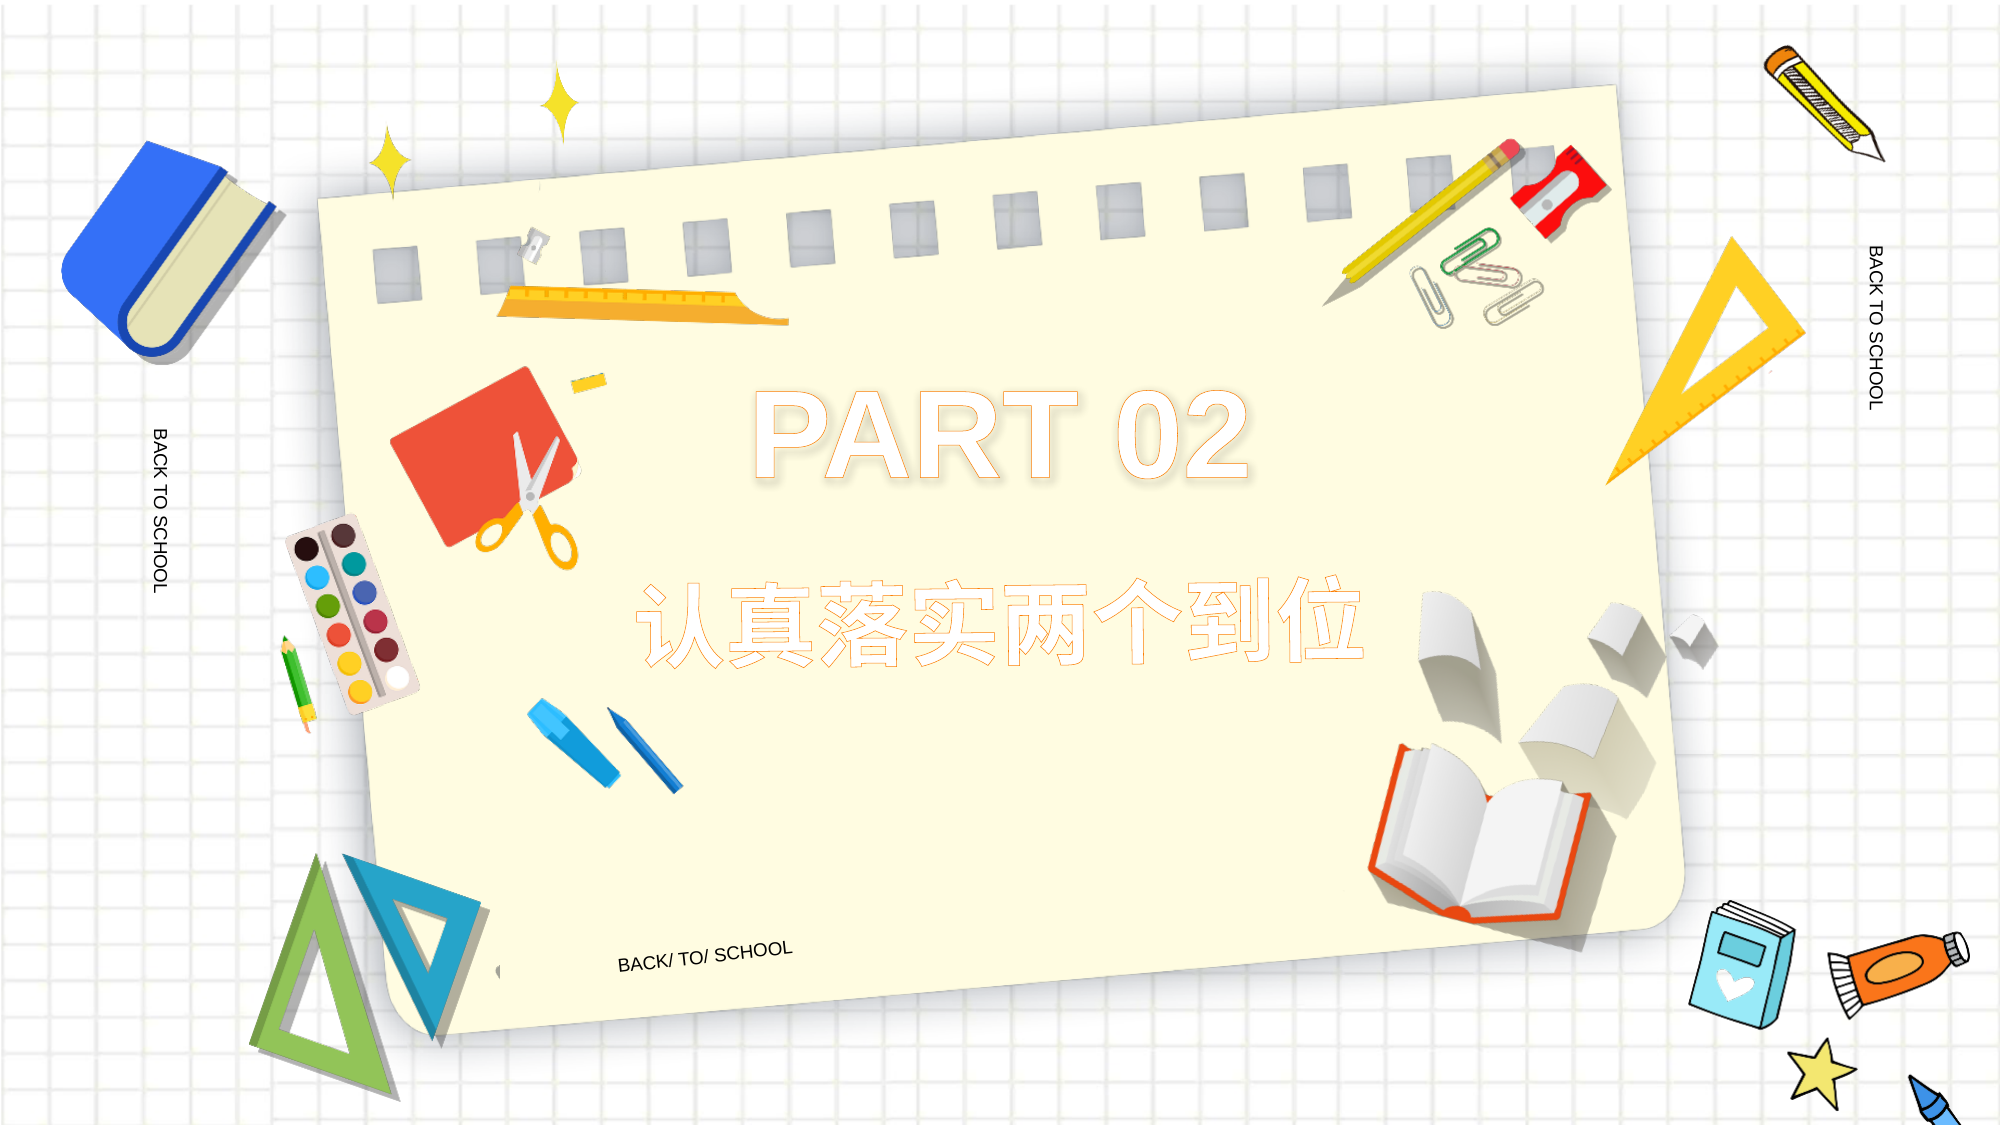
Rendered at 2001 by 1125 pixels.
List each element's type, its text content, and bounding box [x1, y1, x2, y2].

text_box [261, 11, 1739, 1120]
text_box BACK TO SCHOOL [135, 421, 188, 963]
picture [3, 0, 2000, 1125]
text_box BACK TO SCHOOL [1850, 237, 1904, 779]
